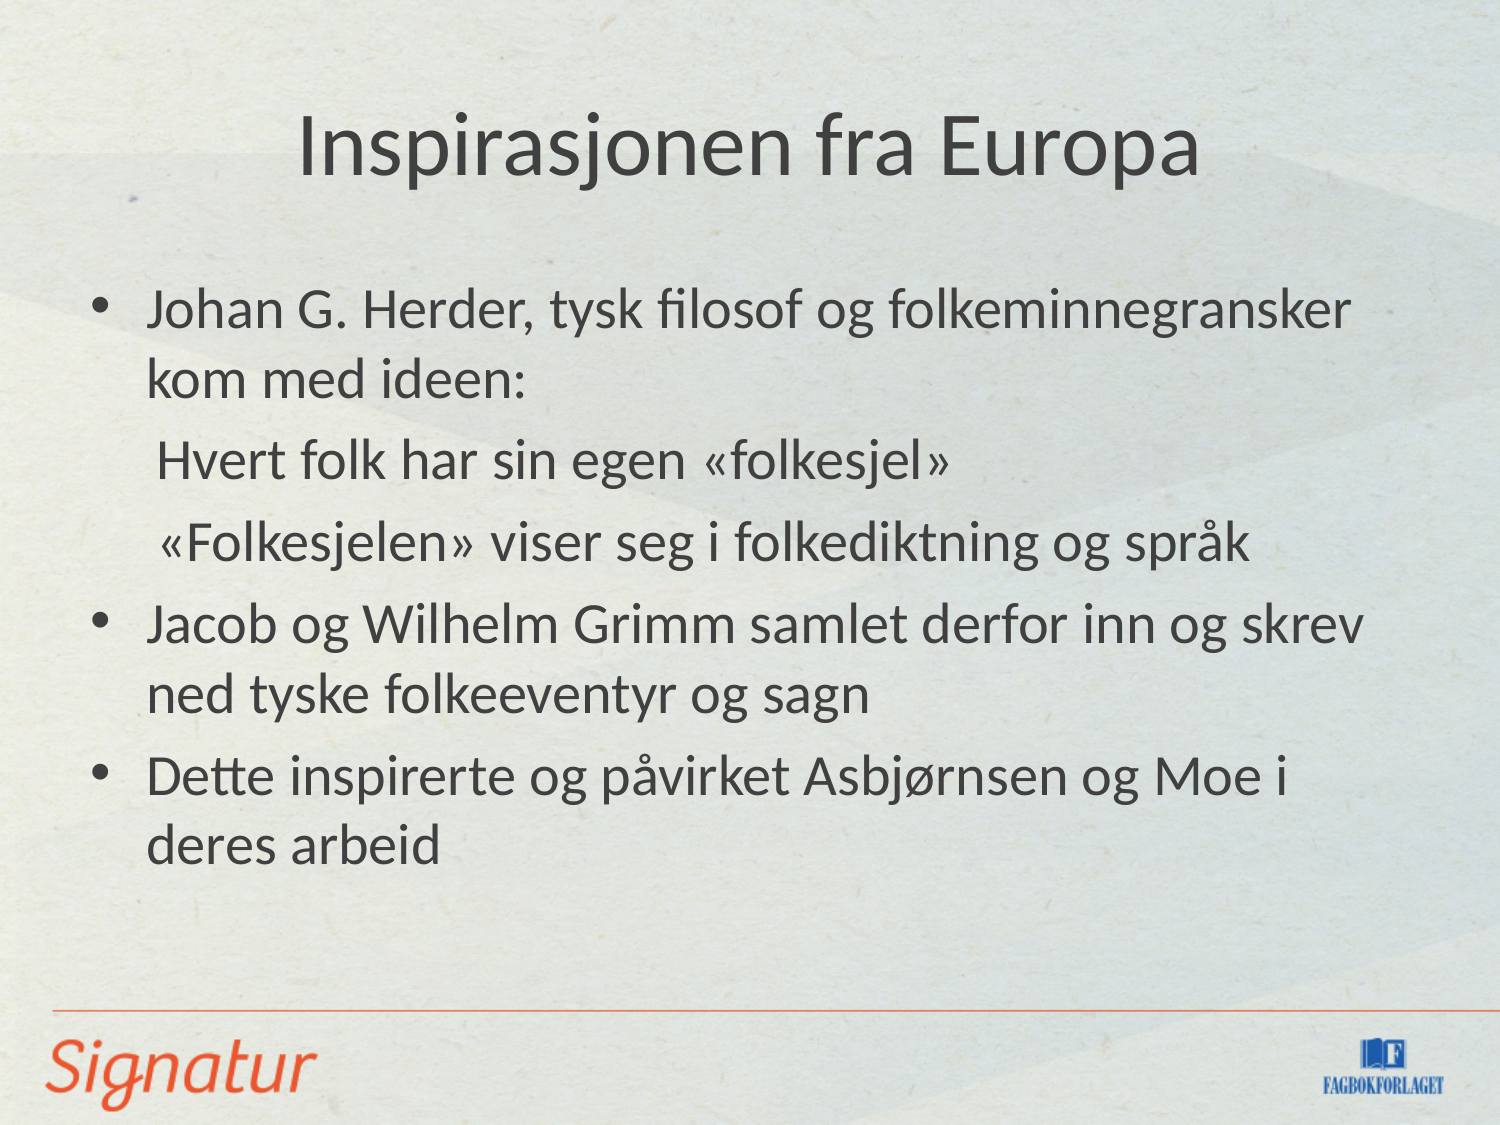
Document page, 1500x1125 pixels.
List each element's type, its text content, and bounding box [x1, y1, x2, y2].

picture [0, 0, 1500, 1125]
list Johan G. Herder, tysk filosof og folkeminnegransker kom med ideen: Hvert folk har sin egen «folkesjel» «Folkesjelen» viser seg i folkediktning og språk Jacob og Wilhelm Grimm samlet derfor inn og skrev ned tyske folkeeventyr og sagn Dette inspirerte og påvirket Asbjørnsen og Moe i deres arbeid [75, 262, 1425, 1005]
title Inspirasjonen fra Europa [75, 45, 1425, 233]
